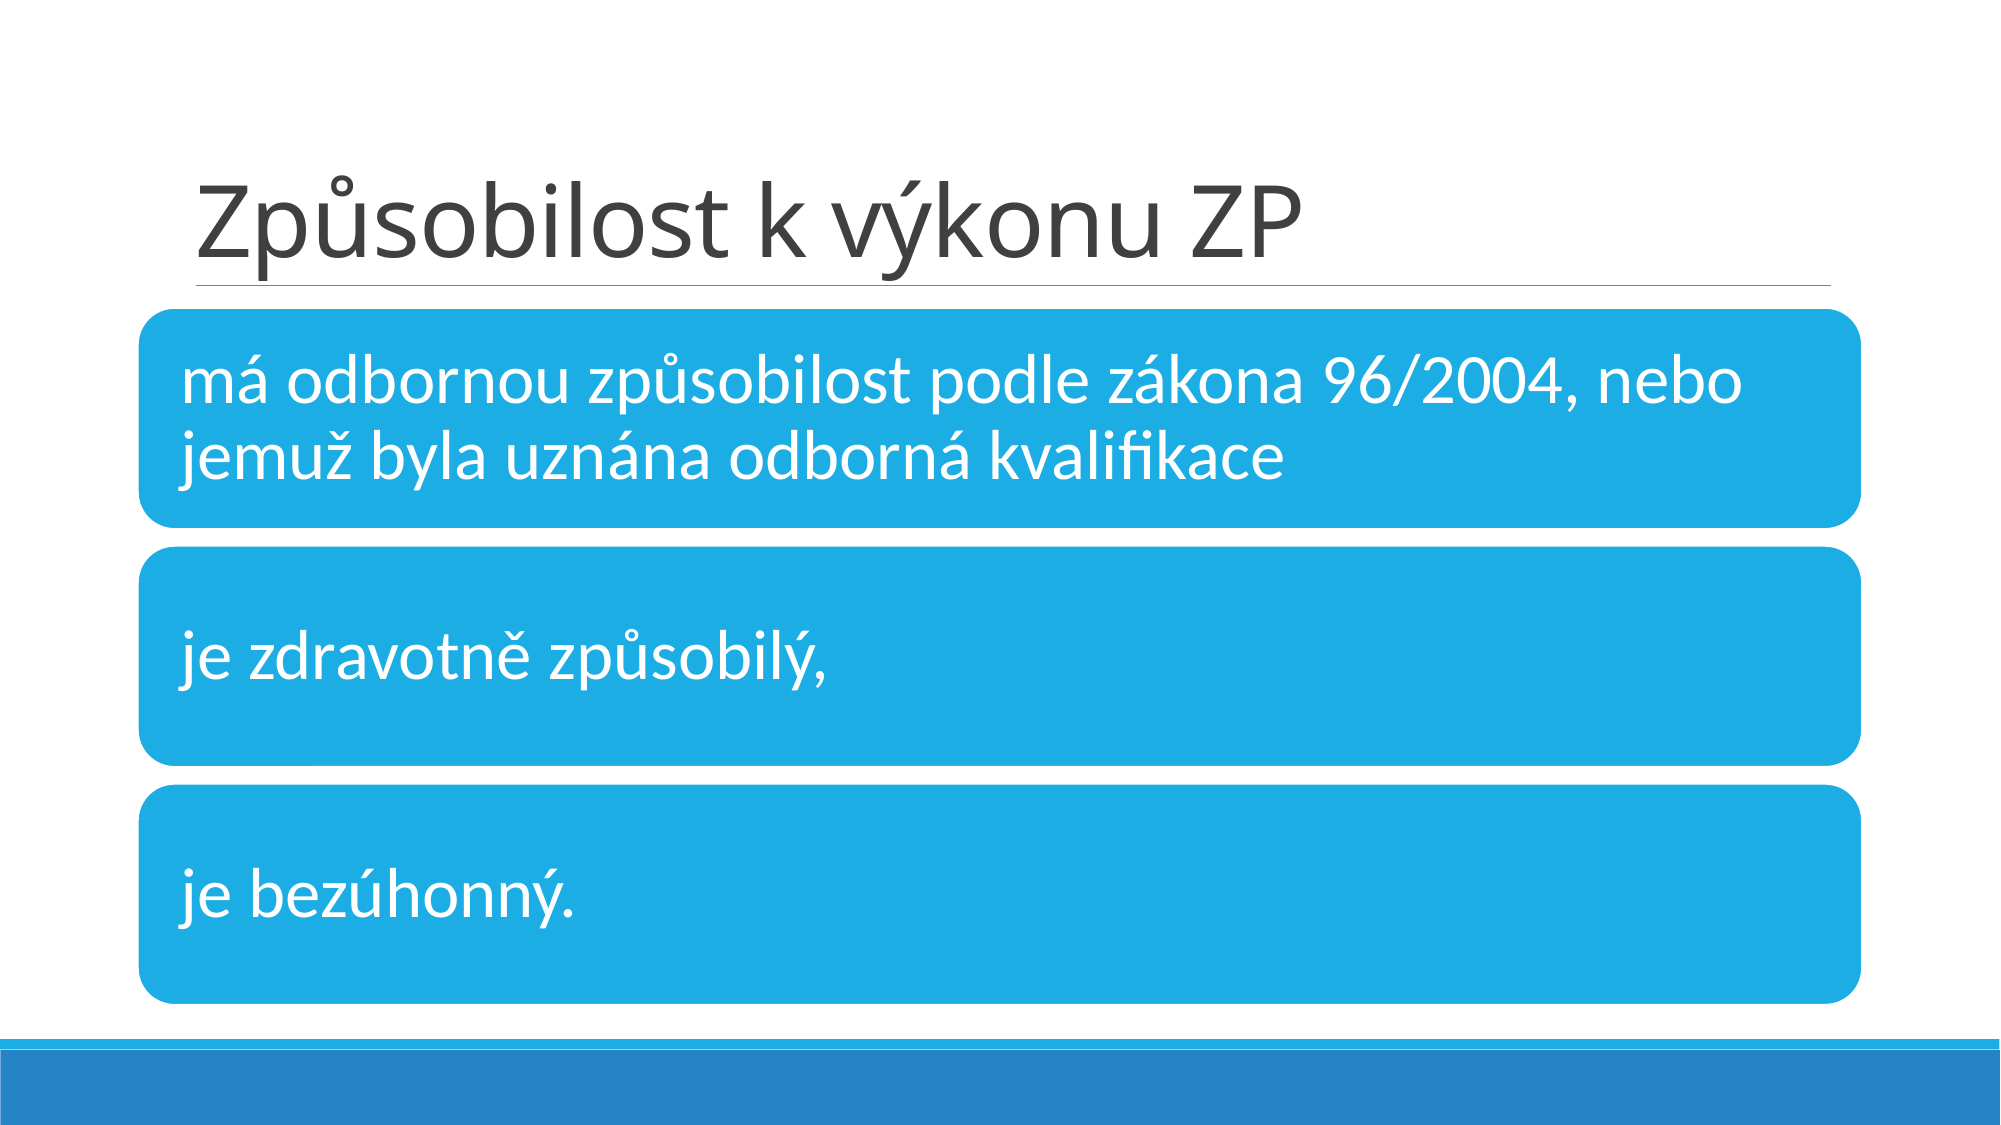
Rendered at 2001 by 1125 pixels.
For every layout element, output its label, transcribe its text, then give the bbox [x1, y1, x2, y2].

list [136, 298, 1863, 1014]
title Způsobilost k výkonu ZP [180, 47, 1830, 285]
